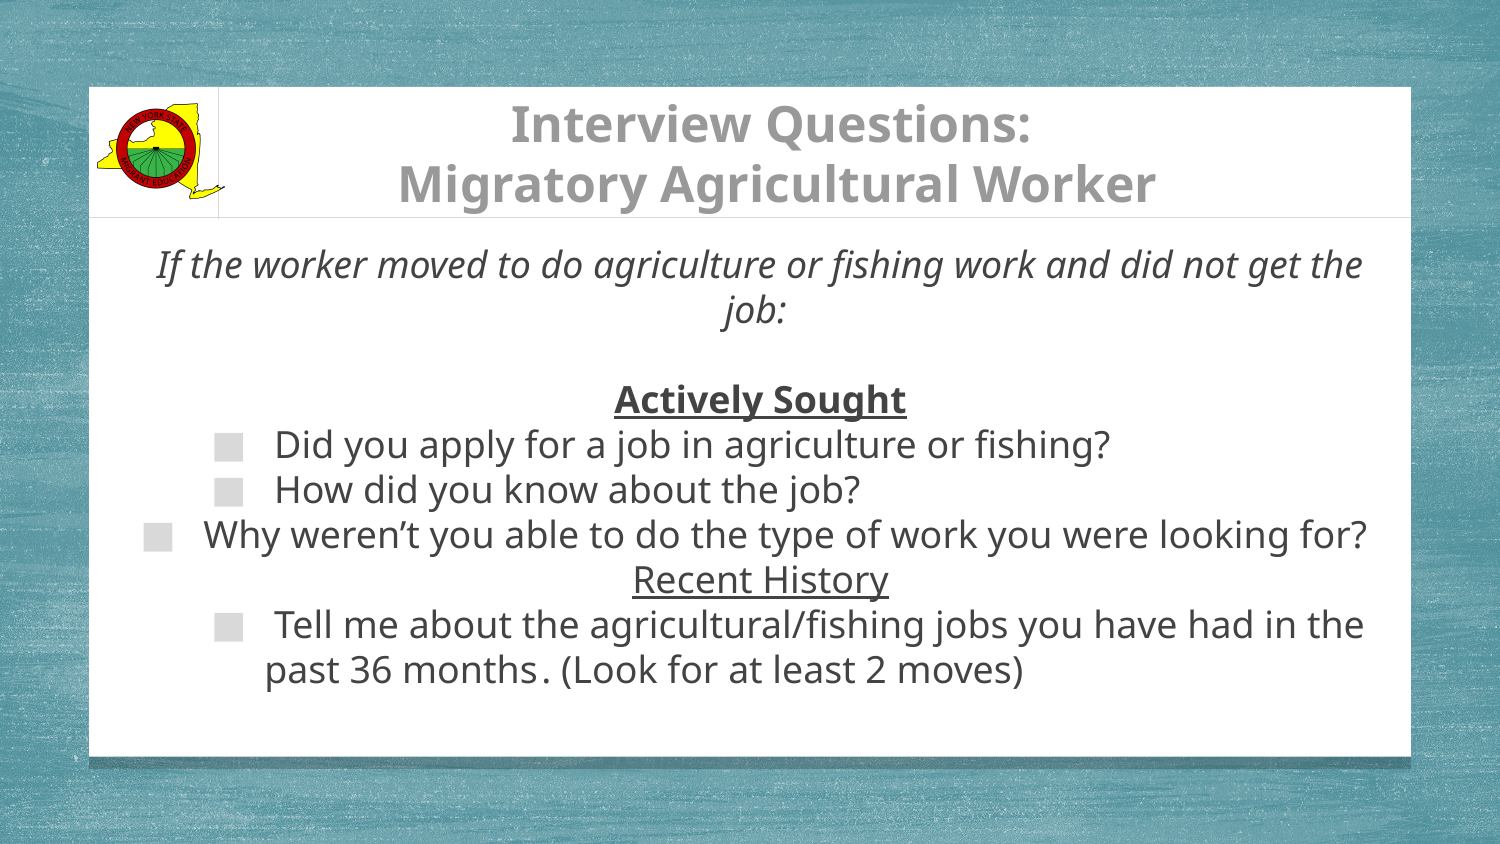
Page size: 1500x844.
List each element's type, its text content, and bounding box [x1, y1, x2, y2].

picture [94, 86, 227, 219]
title Interview Questions: Migratory Agricultural Worker [227, 86, 1330, 218]
list If the worker moved to do agriculture or fishing work and did not get the job: Actively Sought Did you apply for a job in agriculture or fishing? How did you know about the job? Why weren’t you able to do the type of work you were looking for? Recent History Tell me about the agricultural/fishing jobs you have had in the past 36 months . (Look for at least 2 moves) [107, 225, 1414, 686]
